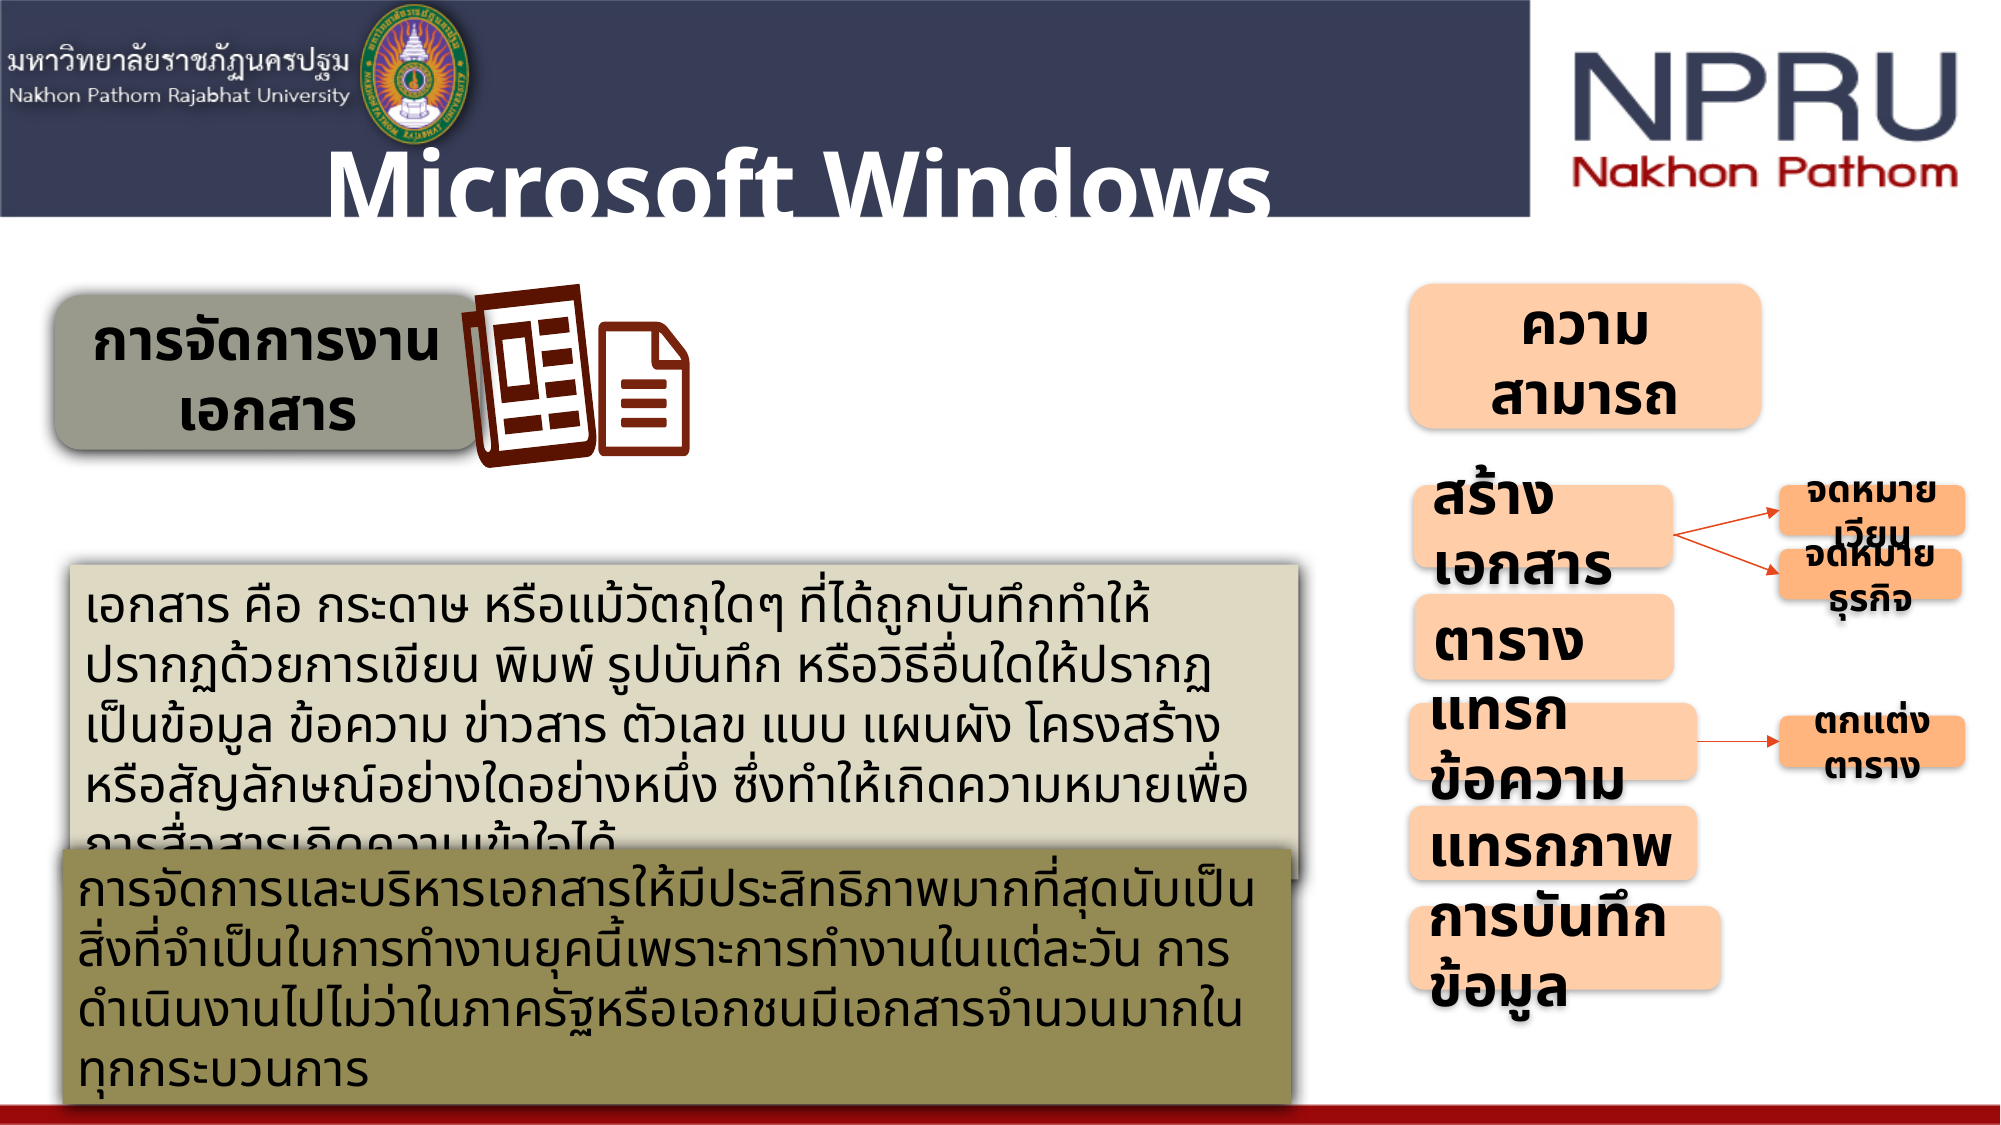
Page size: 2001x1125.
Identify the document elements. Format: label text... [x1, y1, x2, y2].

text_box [1673, 534, 1780, 575]
picture [0, 0, 2001, 1125]
text_box ความสามารถ [1409, 283, 1762, 429]
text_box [1673, 509, 1780, 534]
text_box สร้างเอกสาร [1413, 485, 1673, 568]
text_box จดหมายธุรกิจ [1779, 548, 1962, 600]
text_box แทรกภาพ [1409, 805, 1697, 881]
text_box ตกแต่งตาราง [1779, 715, 1966, 768]
text_box เอกสาร คือ กระดาษ หรือแม้วัตถุใดๆ ที่ได้ถูกบันทึกทำให้ปรากฏด้วยการเขียน พิมพ์ รูปบันทึก หรือวิธีอื่นใดให้ปรากฏเป็นข้อมูล ข้อความ ข่าวสาร ตัวเลข แบบ แผนผัง โครงสร้าง หรือสัญลักษณ์อย่างใดอย่างหนึ่ง ซึ่งทำให้เกิดความหมายเพื่อการสื่อสารเกิดความเข้าใจได้ [69, 564, 1299, 840]
text_box การบันทึกข้อมูล [1409, 906, 1721, 990]
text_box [54, 289, 690, 464]
text_box การจัดการและบริหารเอกสารให้มีประสิทธิภาพมากที่สุดนับเป็นสิ่งที่จำเป็นในการทำงานยุคนี้เพราะการทำงานในแต่ละวัน การดำเนินงานไปไม่ว่าในภาครัฐหรือเอกชนมีเอกสารจำนวนมากในทุกกระบวนการ [62, 849, 1292, 1105]
text_box แทรกข้อความ [1409, 702, 1697, 780]
text_box ตาราง [1414, 593, 1675, 680]
text_box Microsoft Windows [307, 116, 1291, 251]
text_box จดหมายเวียน [1779, 485, 1966, 536]
